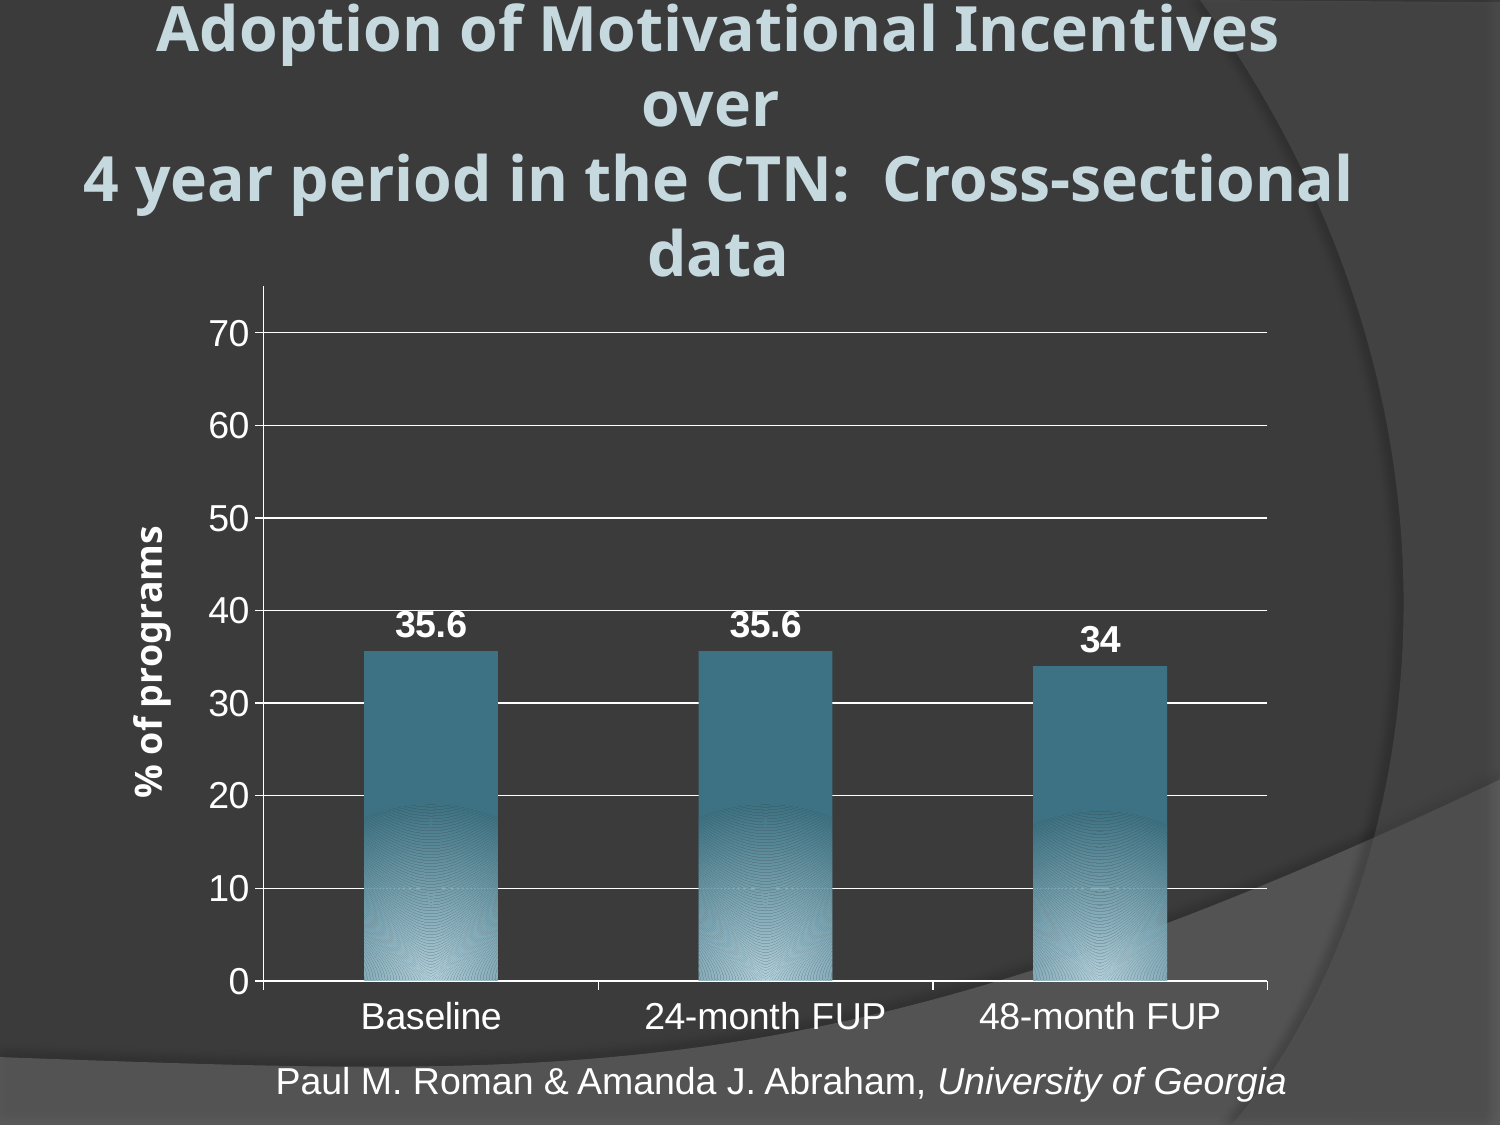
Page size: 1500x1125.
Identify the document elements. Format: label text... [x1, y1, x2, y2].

chart [83, 270, 1292, 1054]
title Adoption of Motivational Incentives over 4 year period in the CTN: Cross-sectional data [75, 45, 1363, 233]
text_box Paul M. Roman & Amanda J. Abraham, University of Georgia [137, 1049, 1425, 1125]
